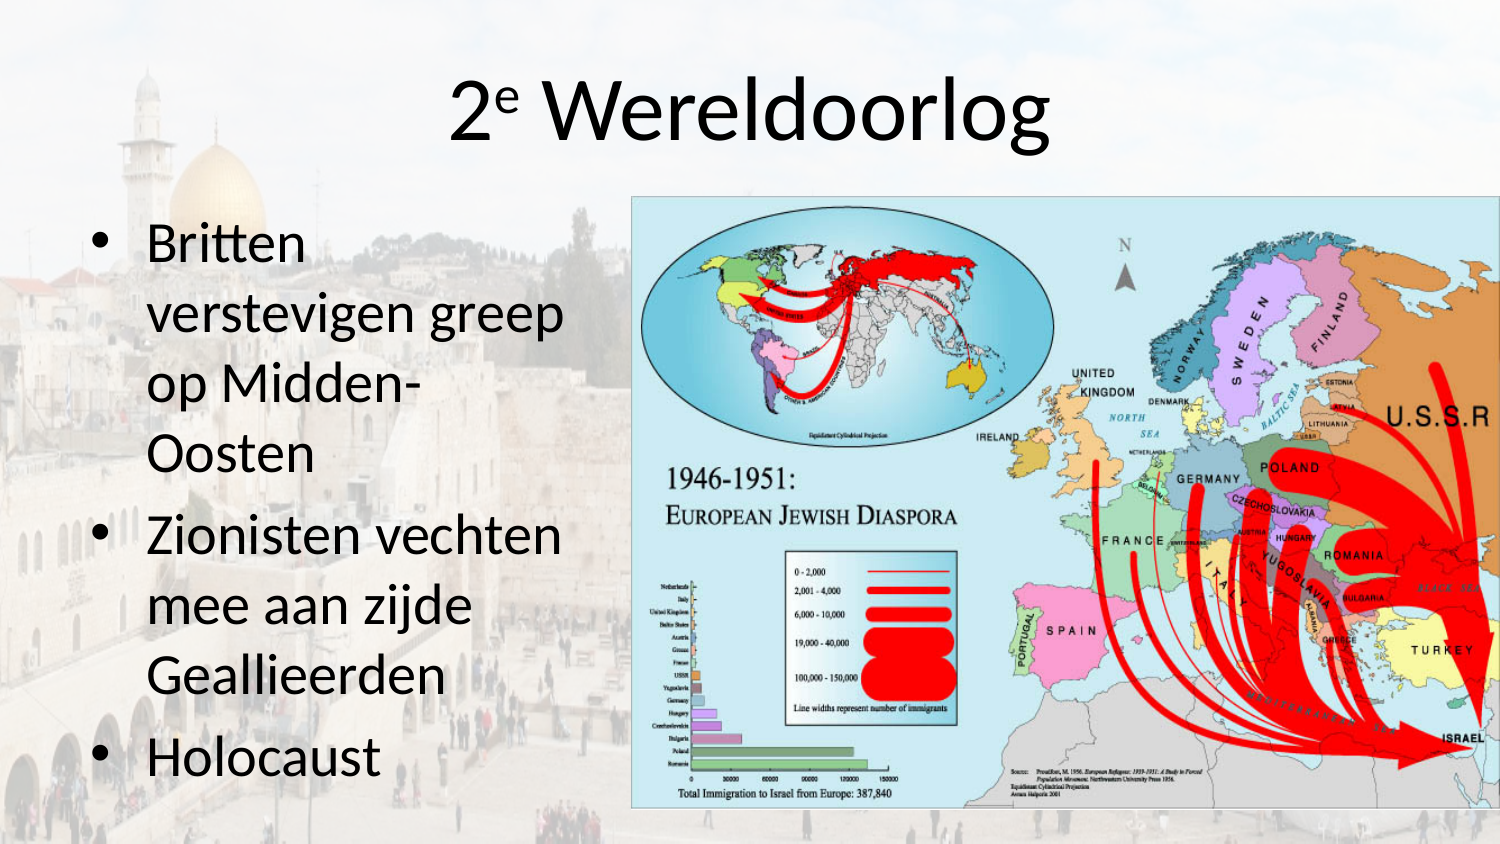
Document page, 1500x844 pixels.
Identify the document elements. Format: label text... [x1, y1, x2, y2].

picture [631, 196, 1500, 811]
list Britten verstevigen greep op Midden-Oosten Zionisten vechten mee aan zijde Geallieerden Holocaust [75, 196, 605, 844]
title 2e Wereldoorlog [75, 33, 1425, 175]
